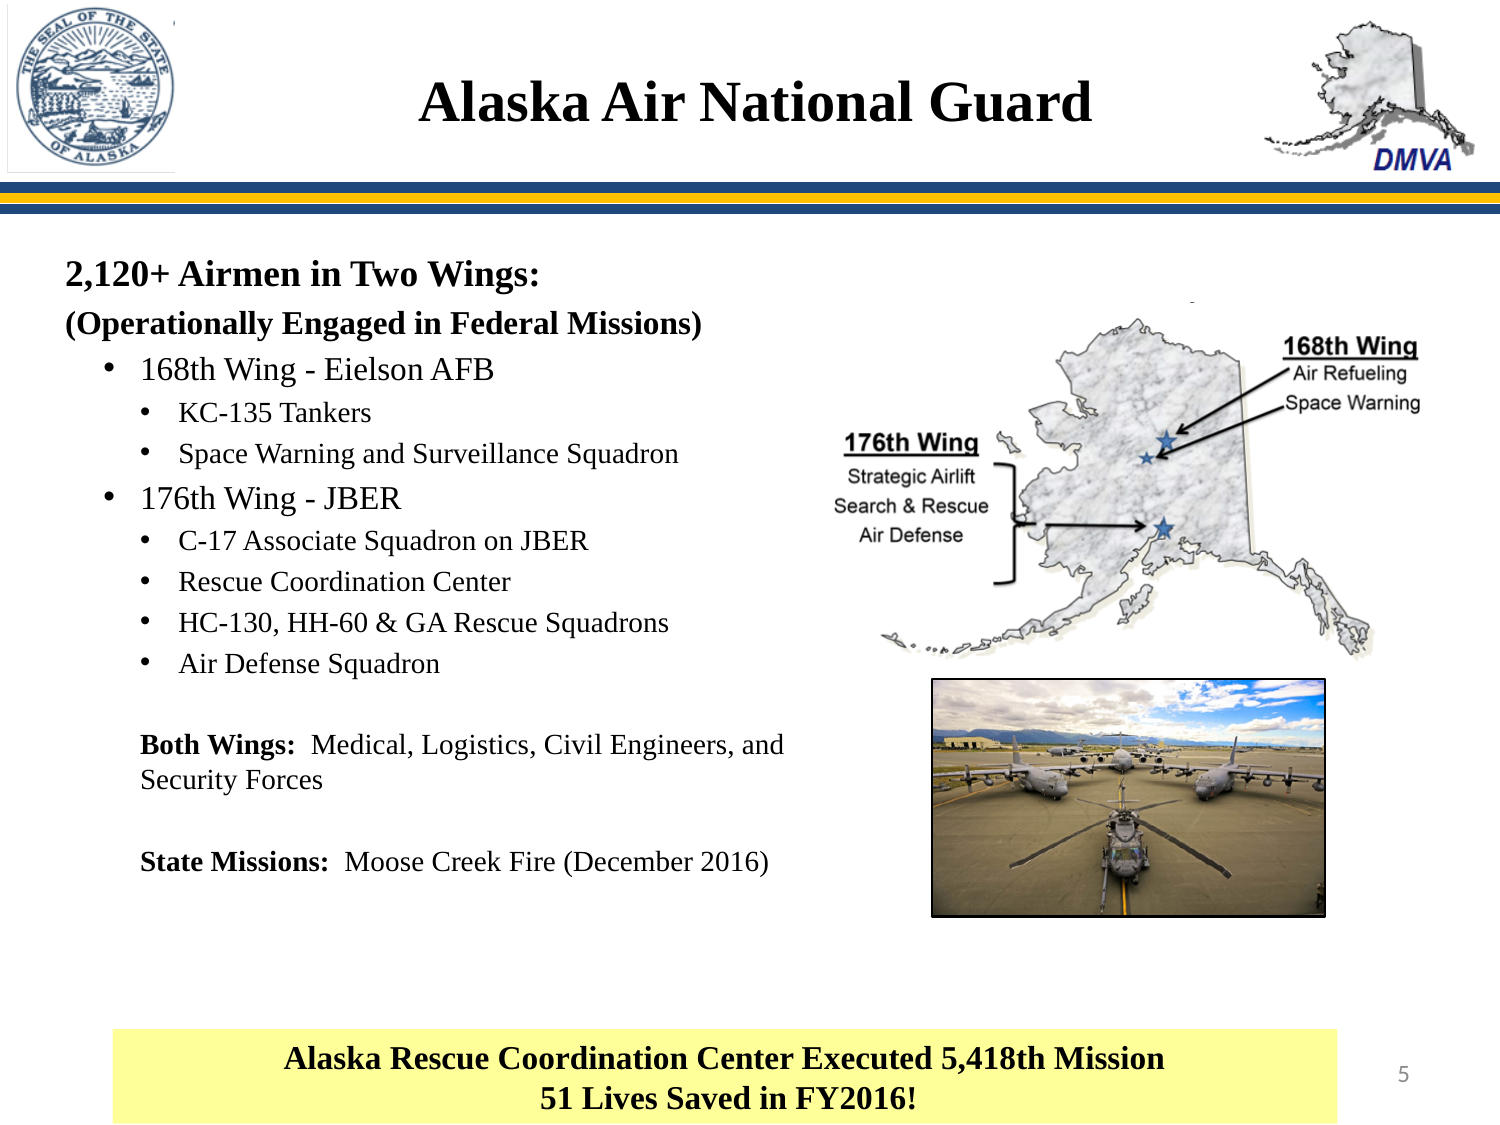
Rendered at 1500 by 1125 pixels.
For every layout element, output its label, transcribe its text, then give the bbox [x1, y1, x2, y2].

picture [826, 302, 1431, 916]
text_box Alaska Air National Guard [249, 55, 1263, 141]
slide_number 5 [1338, 1042, 1425, 1103]
picture [1250, 12, 1488, 173]
picture [6, 4, 175, 174]
text_box Alaska Rescue Coordination Center Executed 5,418th Mission 51 Lives Saved in FY2016! [112, 1029, 1338, 1124]
list 2,120+ Airmen in Two Wings: (Operationally Engaged in Federal Missions) 168th Wing - Eielson AFB KC-135 Tankers Space Warning and Surveillance Squadron 176th Wing - JBER C-17 Associate Squadron on JBER Rescue Coordination Center HC-130, HH-60 & GA Rescue Squadrons Air Defense Squadron Both Wings: Medical, Logistics, Civil Engineers, and Security Forces State Missions: Moose Creek Fire (December 2016) [50, 241, 897, 963]
